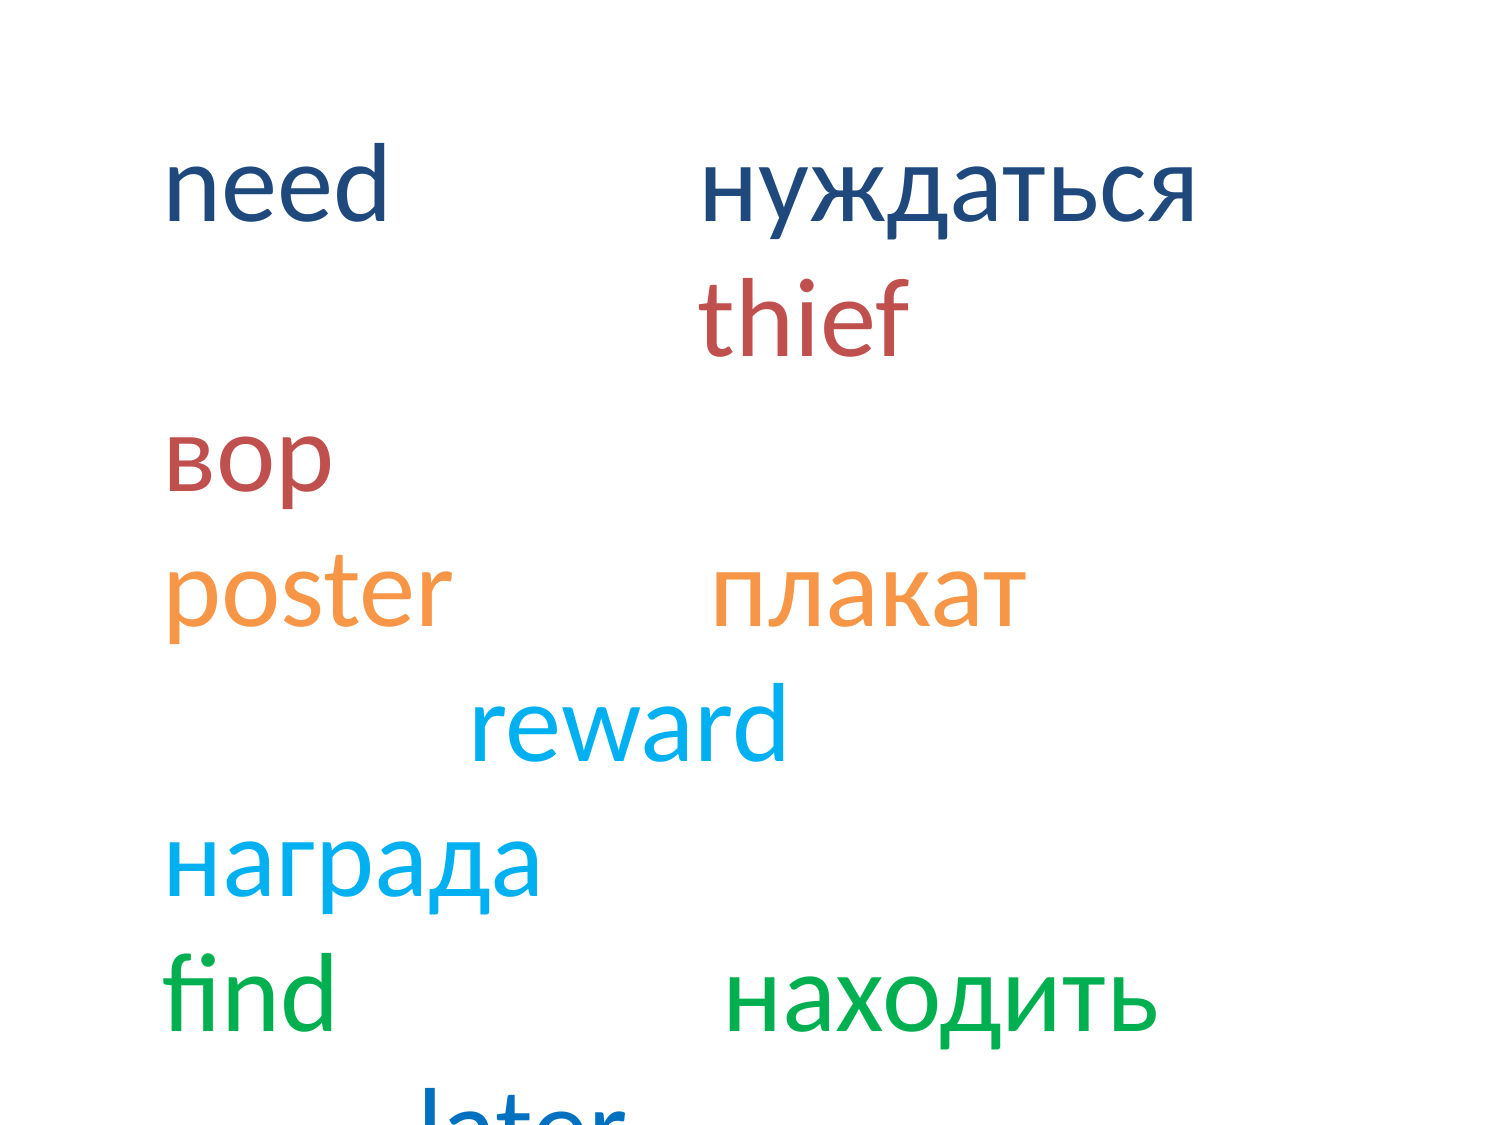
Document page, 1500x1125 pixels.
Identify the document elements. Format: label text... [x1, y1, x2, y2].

text_box need нуждаться thief вор poster плакат reward награда find находить later позже гanch ранчо [147, 101, 1294, 1125]
